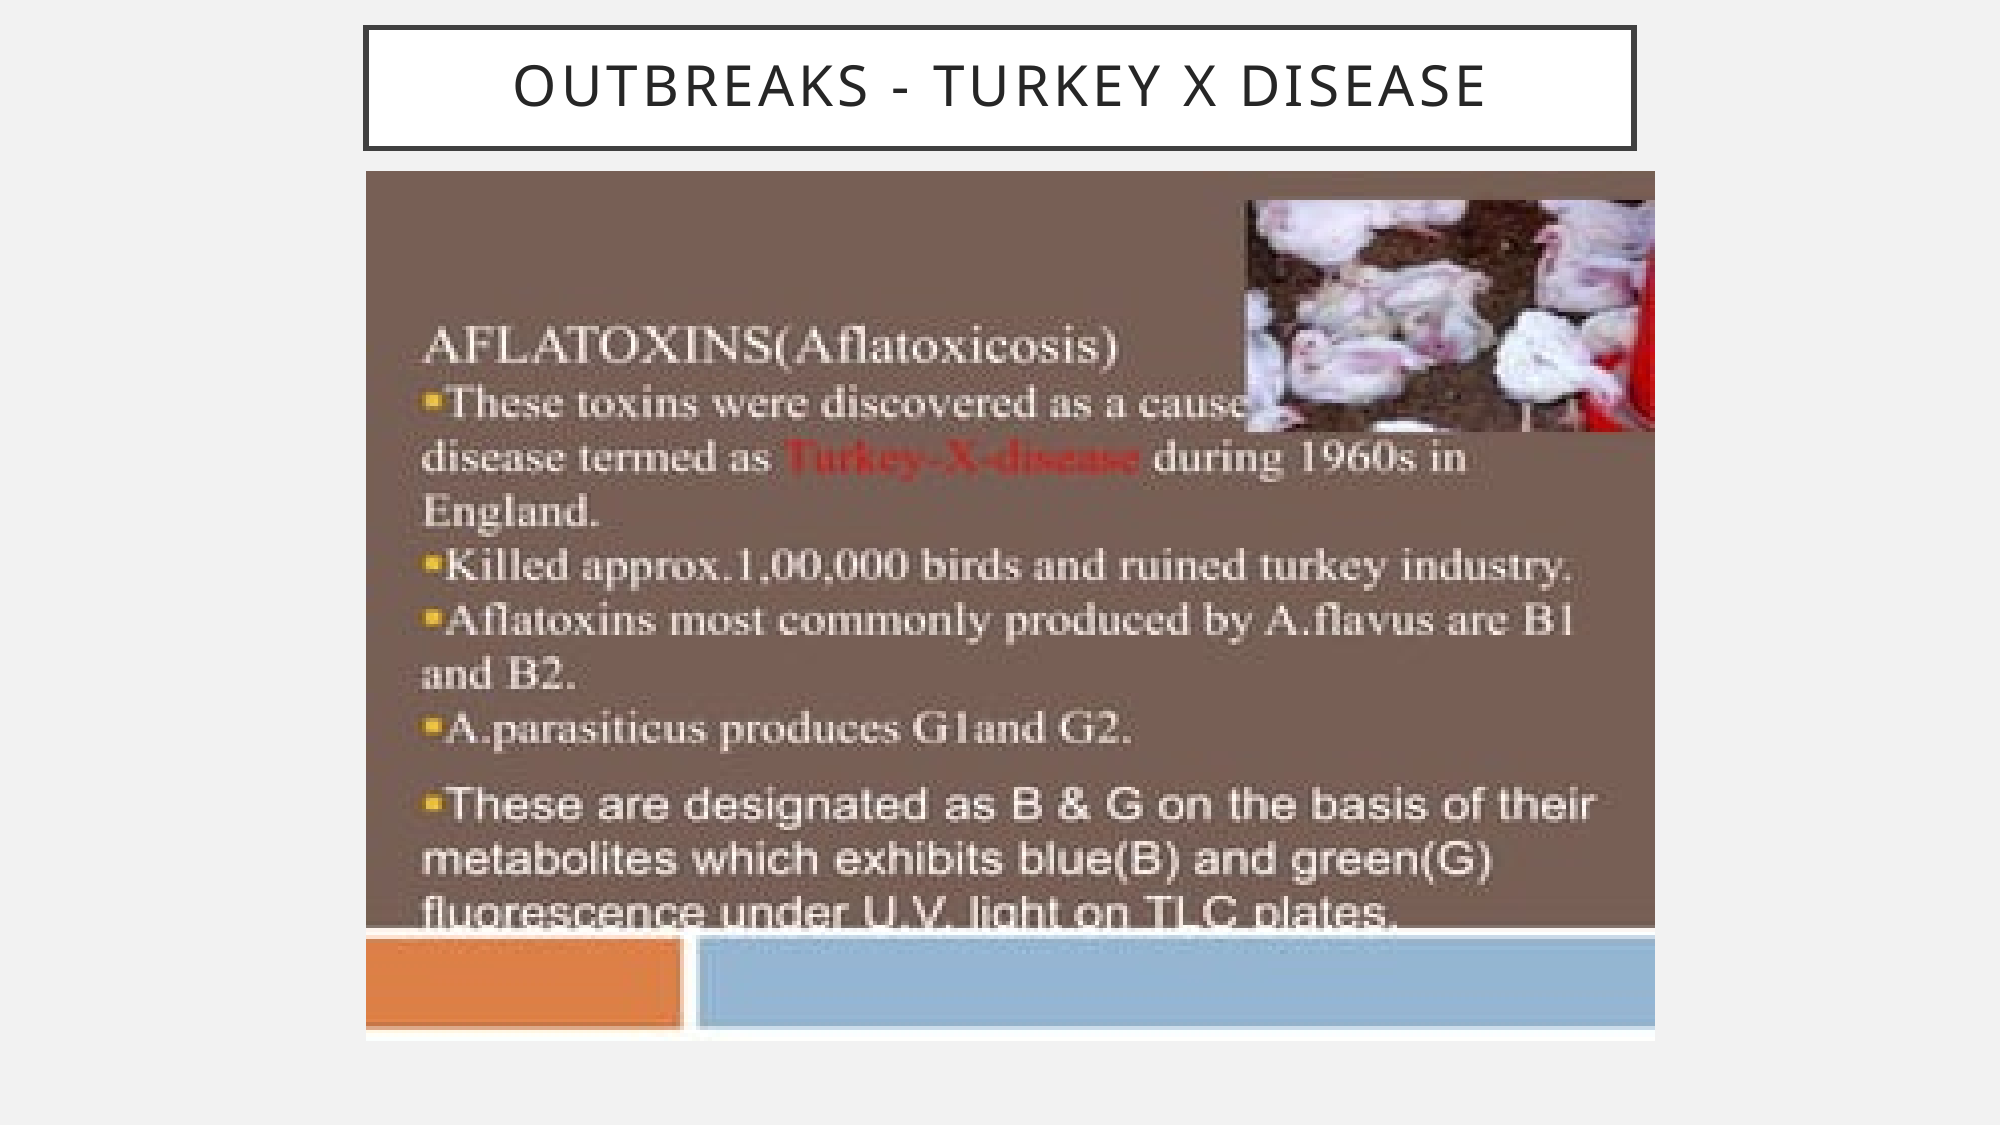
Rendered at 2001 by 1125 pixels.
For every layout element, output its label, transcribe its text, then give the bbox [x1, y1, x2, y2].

title Outbreaks - Turkey X disease [363, 25, 1637, 151]
picture [365, 171, 1655, 1041]
